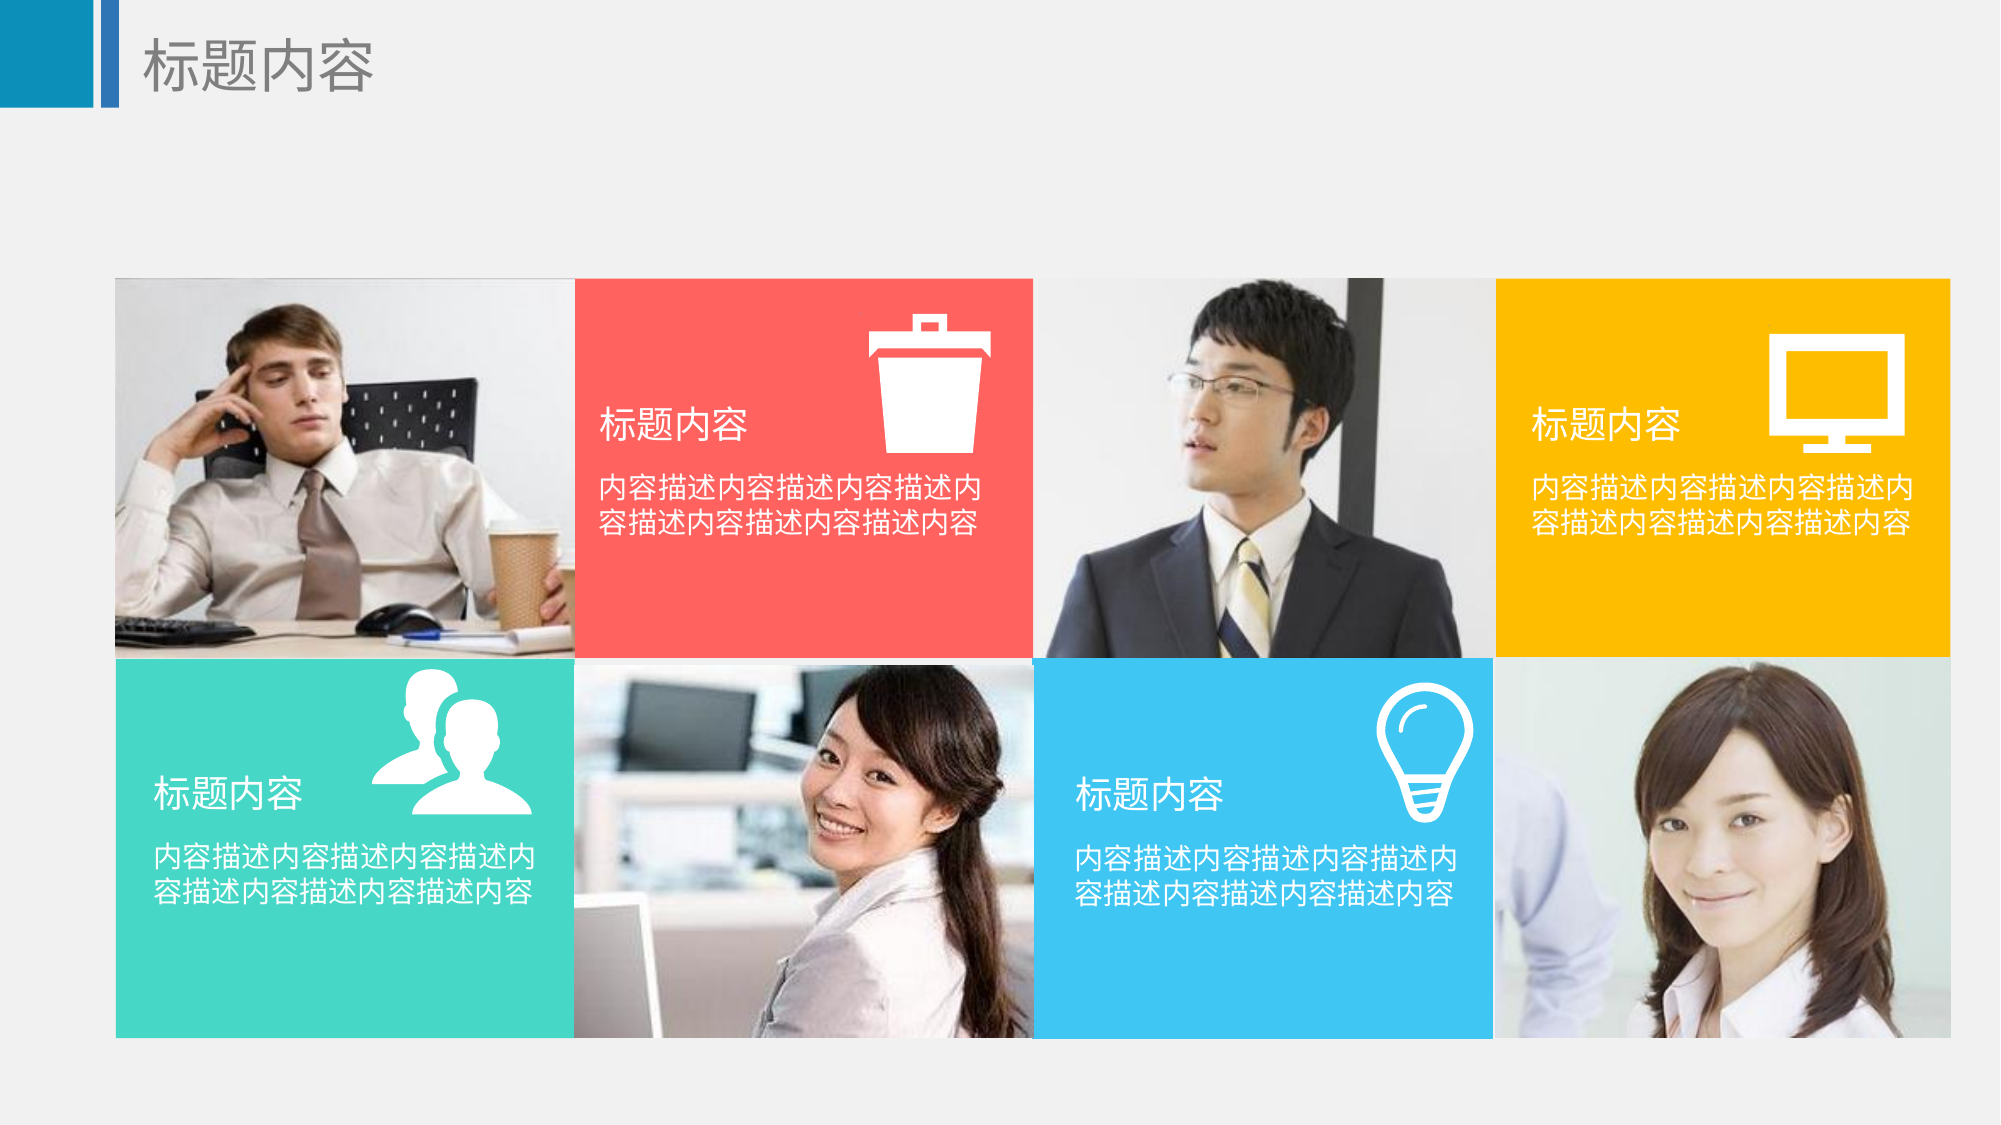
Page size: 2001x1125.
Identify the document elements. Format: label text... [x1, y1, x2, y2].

text_box 标题内容 [1060, 763, 1267, 824]
text_box [1376, 682, 1474, 823]
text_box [1769, 325, 1905, 453]
text_box [0, 0, 94, 108]
picture [1038, 278, 1951, 1038]
text_box [115, 658, 575, 1039]
text_box [101, 0, 119, 108]
text_box 标题内容 [1517, 393, 1724, 453]
text_box 标题内容 [584, 393, 791, 453]
text_box [1033, 278, 1038, 658]
text_box 标题内容 [139, 762, 346, 822]
text_box [1491, 658, 1951, 1039]
picture [115, 278, 1034, 1038]
text_box [575, 278, 1033, 657]
text_box 内容描述内容描述内容描述内容描述内容描述内容描述内容 [138, 831, 553, 917]
text_box [1033, 658, 1491, 1039]
text_box [1496, 278, 1951, 657]
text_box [371, 658, 548, 815]
text_box 标题内容 [127, 21, 442, 107]
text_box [860, 313, 991, 453]
text_box 内容描述内容描述内容描述内容描述内容描述内容描述内容 [1059, 832, 1474, 918]
text_box 内容描述内容描述内容描述内容描述内容描述内容描述内容 [1516, 462, 1931, 548]
text_box 内容描述内容描述内容描述内容描述内容描述内容描述内容 [584, 462, 998, 548]
